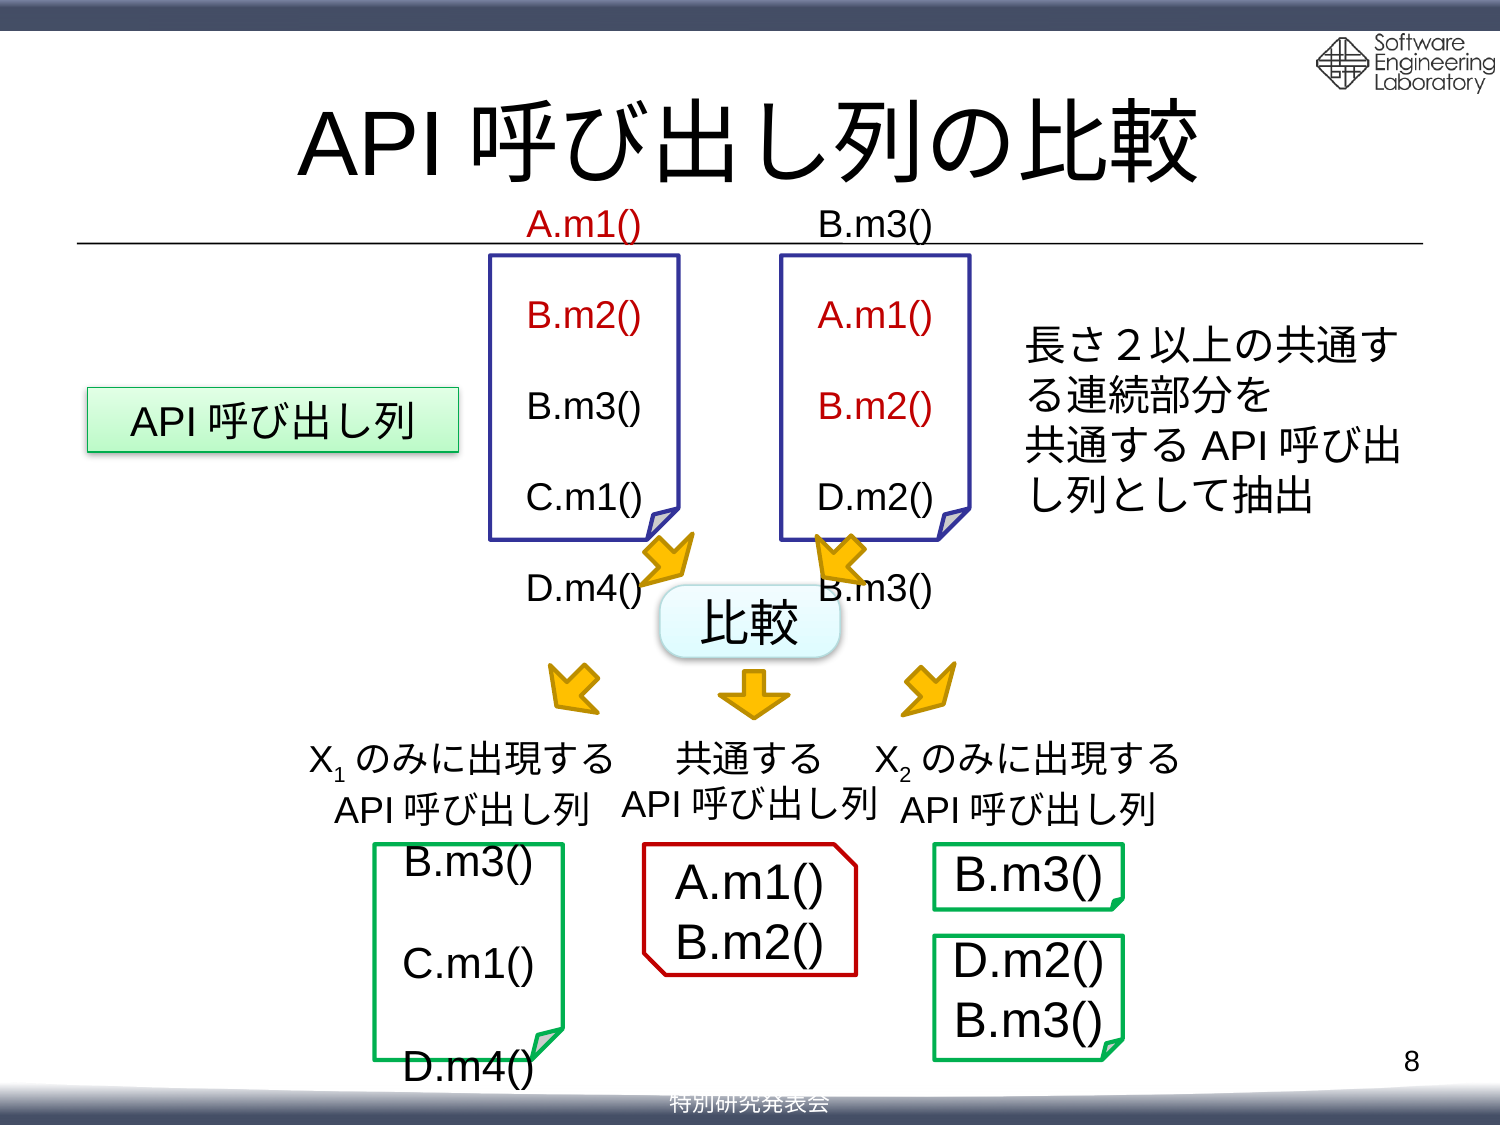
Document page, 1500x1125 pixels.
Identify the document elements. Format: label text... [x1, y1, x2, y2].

text_box 共通する API呼び出し列 [606, 727, 894, 833]
text_box B.m3() C.m1() D.m4() [372, 842, 565, 1063]
text_box A.m1() B.m2() B.m3() C.m1() D.m4() [488, 253, 681, 542]
text_box B.m3() A.m1() B.m2() D.m2() B.m3() [779, 253, 972, 542]
picture [0, 0, 1500, 31]
text_box 長さ２以上の共通する連続部分を 共通するAPI呼び出し列として抽出 [1009, 311, 1449, 527]
text_box API呼び出し列 [87, 387, 459, 453]
text_box 比較 [659, 584, 841, 659]
picture [0, 1082, 1500, 1125]
text_box D.m2() B.m3() [932, 933, 1125, 1063]
footer 特別研究発表会 [271, 1090, 1229, 1125]
text_box A.m1() B.m2() [641, 842, 859, 978]
text_box X2のみに出現する API呼び出し列 [859, 727, 1198, 839]
slide_number 8 [1246, 1034, 1436, 1083]
text_box [638, 531, 695, 588]
text_box B.m3() [932, 842, 1125, 912]
text_box X1のみに出現する API呼び出し列 [293, 727, 632, 839]
text_box [814, 533, 867, 586]
text_box [547, 662, 601, 715]
text_box [717, 669, 791, 721]
text_box [900, 661, 957, 718]
picture [1316, 33, 1495, 94]
title API呼び出し列の比較 [74, 44, 1424, 233]
